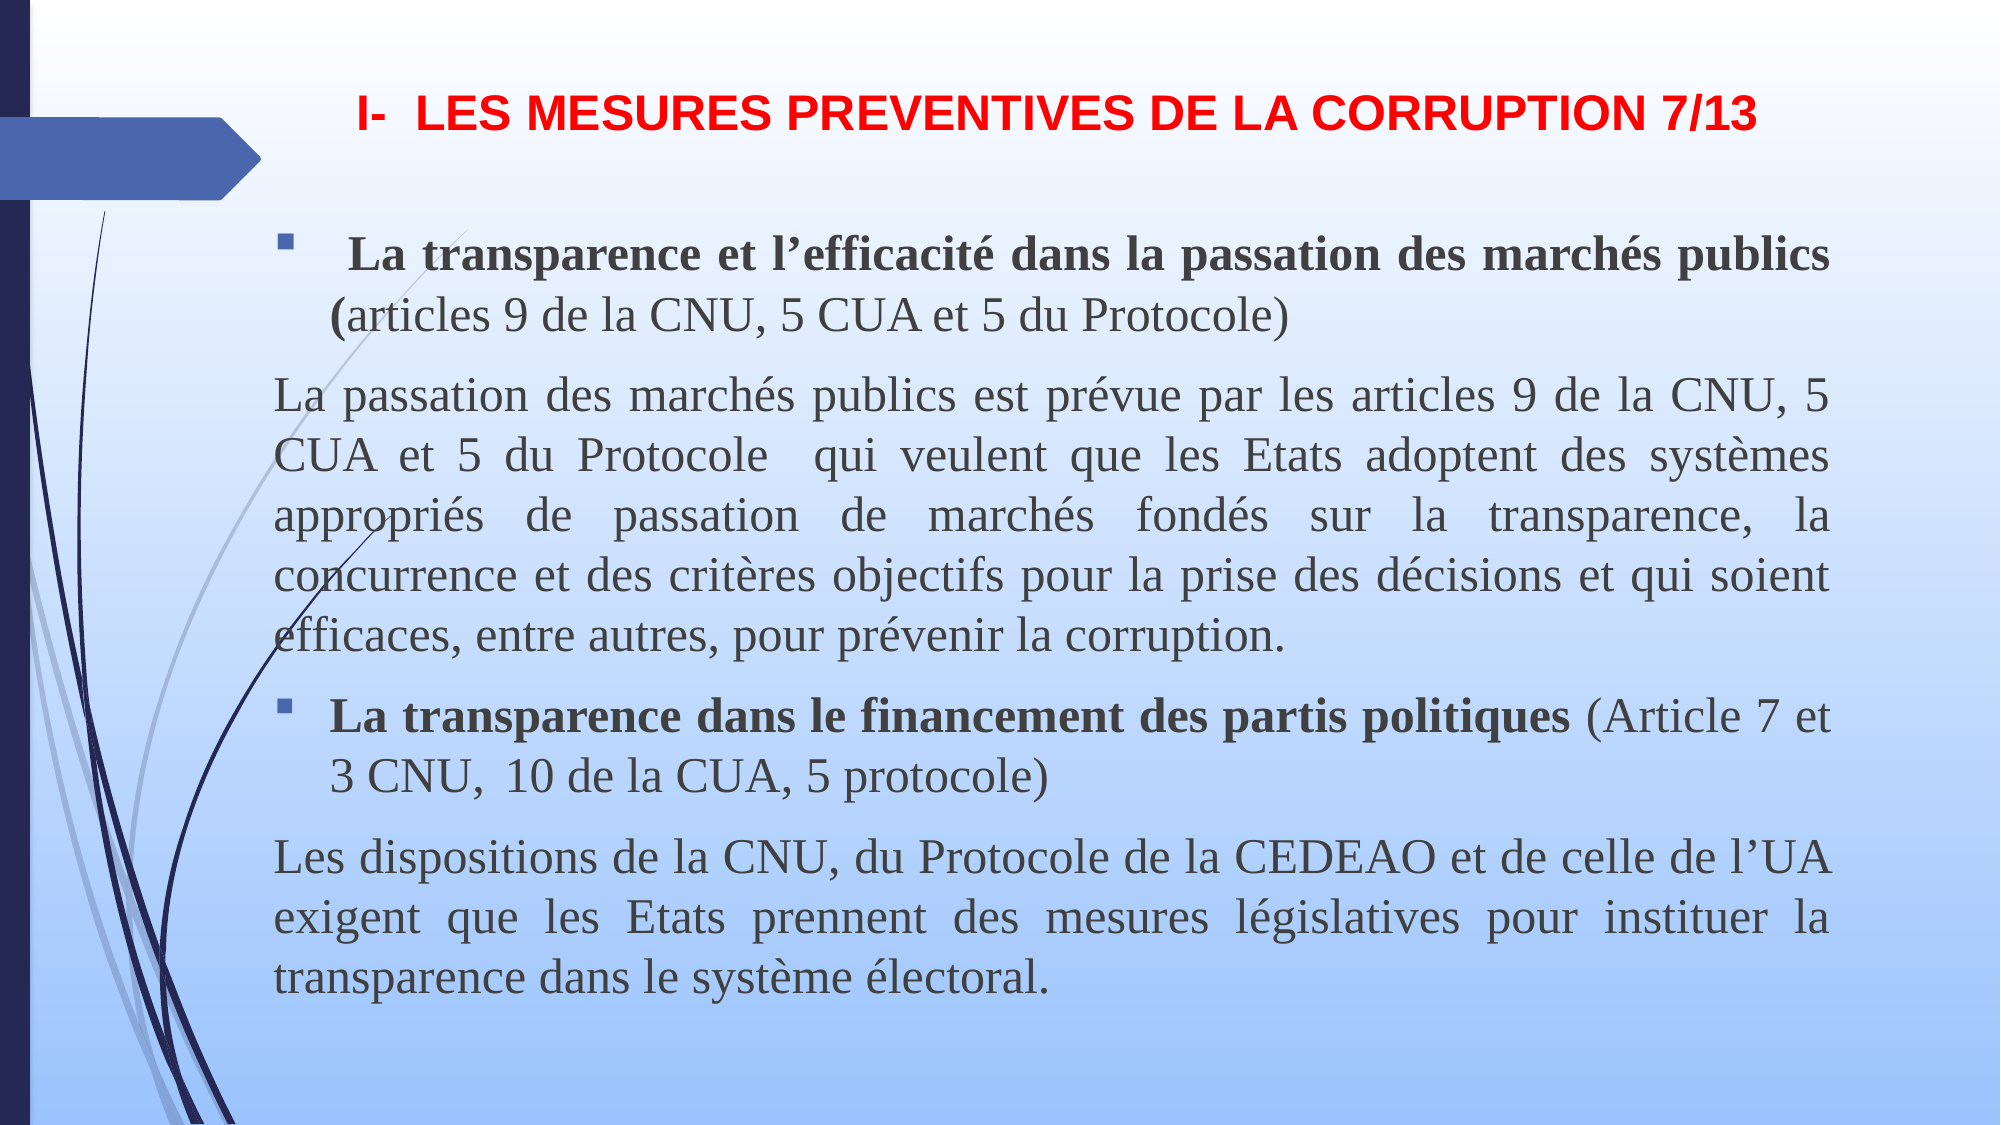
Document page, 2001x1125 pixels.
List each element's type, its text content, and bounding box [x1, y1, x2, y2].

title I- LES MESURES PREVENTIVES DE LA CORRUPTION 7/13 [269, 73, 1847, 163]
list La transparence et l’efficacité dans la passation des marchés publics (articles 9 de la CNU, 5 CUA et 5 du Protocole) La passation des marchés publics est prévue par les articles 9 de la CNU, 5 CUA et 5 du Protocole qui veulent que les Etats adoptent des systèmes appropriés de passation de marchés fondés sur la transparence, la concurrence et des critères objectifs pour la prise des décisions et qui soient efficaces, entre autres, pour prévenir la corruption. La transparence dans le financement des partis politiques (Article 7 et 3 CNU, 10 de la CUA, 5 protocole) Les dispositions de la CNU, du Protocole de la CEDEAO et de celle de l’UA exigent que les Etats prennent des mesures législatives pour instituer la transparence dans le système électoral. [258, 208, 1847, 1125]
